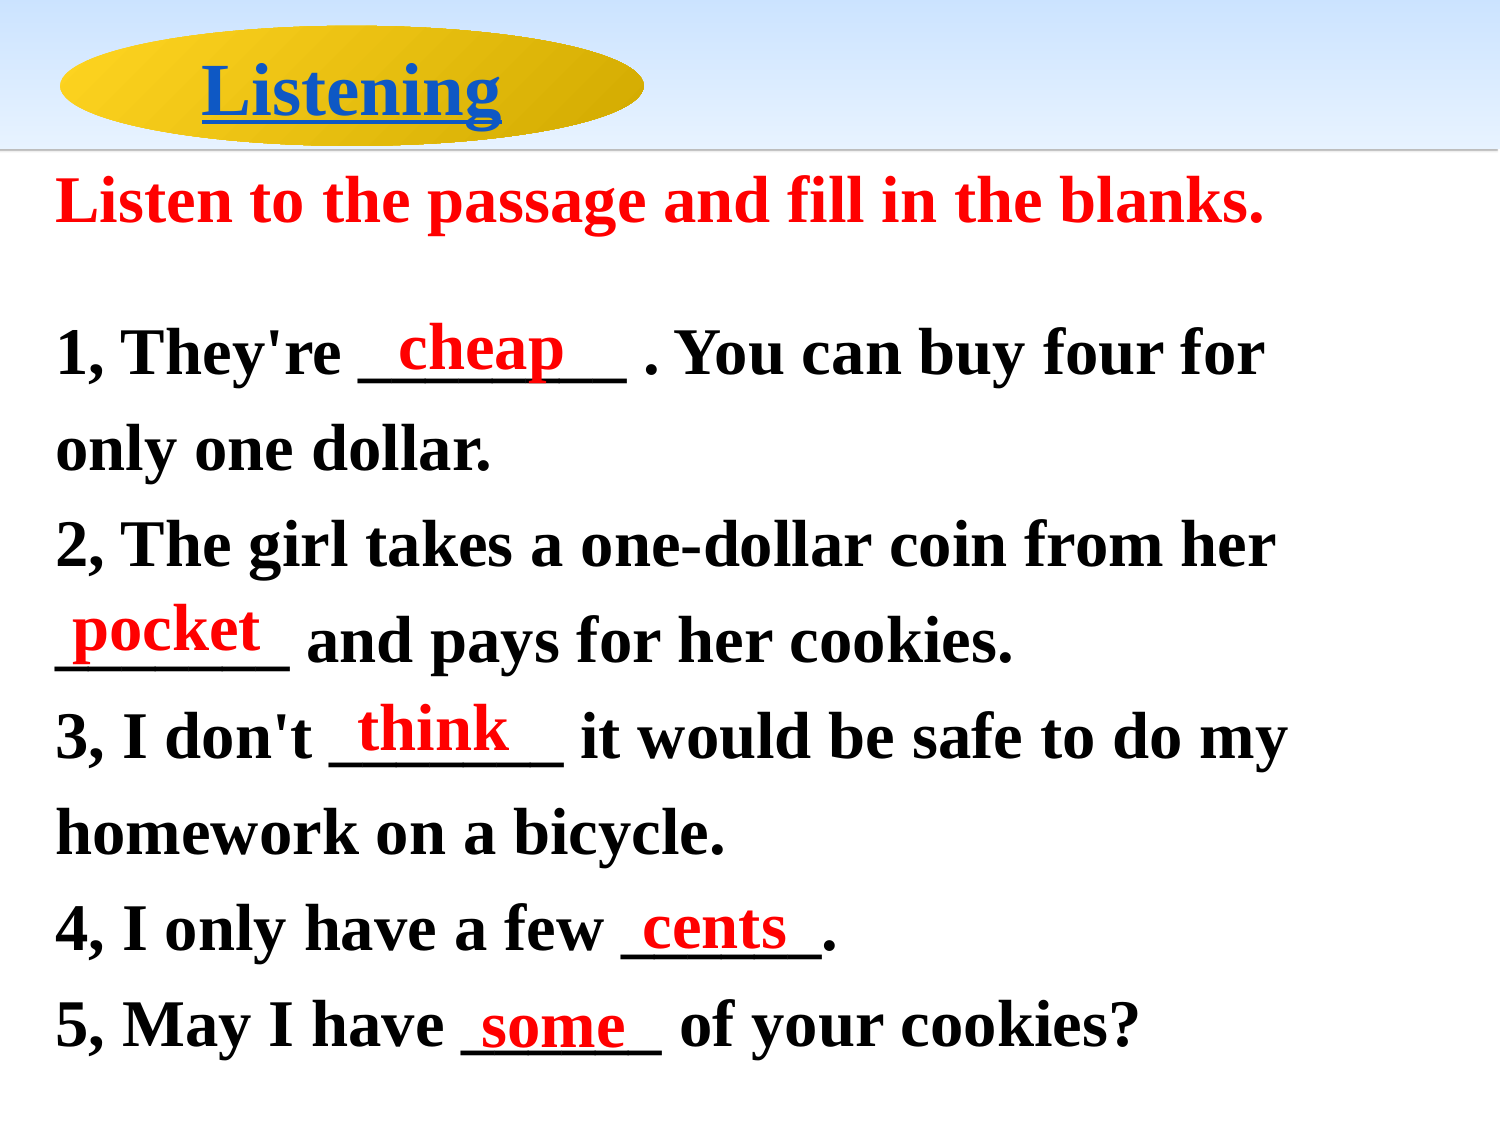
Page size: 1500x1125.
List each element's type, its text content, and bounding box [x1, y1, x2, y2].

text_box pocket [57, 576, 336, 672]
text_box cheap [383, 295, 663, 391]
text_box Listen to the passage and fill in the blanks. 1, They're ________ . You can buy four for only one dollar. 2, The girl takes a one-dollar coin from her _______ and pays for her cookies. 3, I don't _______ it would be safe to do my homework on a bicycle. 4, I only have a few ______. 5, May I have ______ of your cookies? [40, 148, 1421, 1067]
text_box cents [627, 874, 907, 970]
text_box think [342, 676, 621, 771]
text_box some [466, 973, 745, 1069]
text_box Listening [60, 25, 644, 146]
